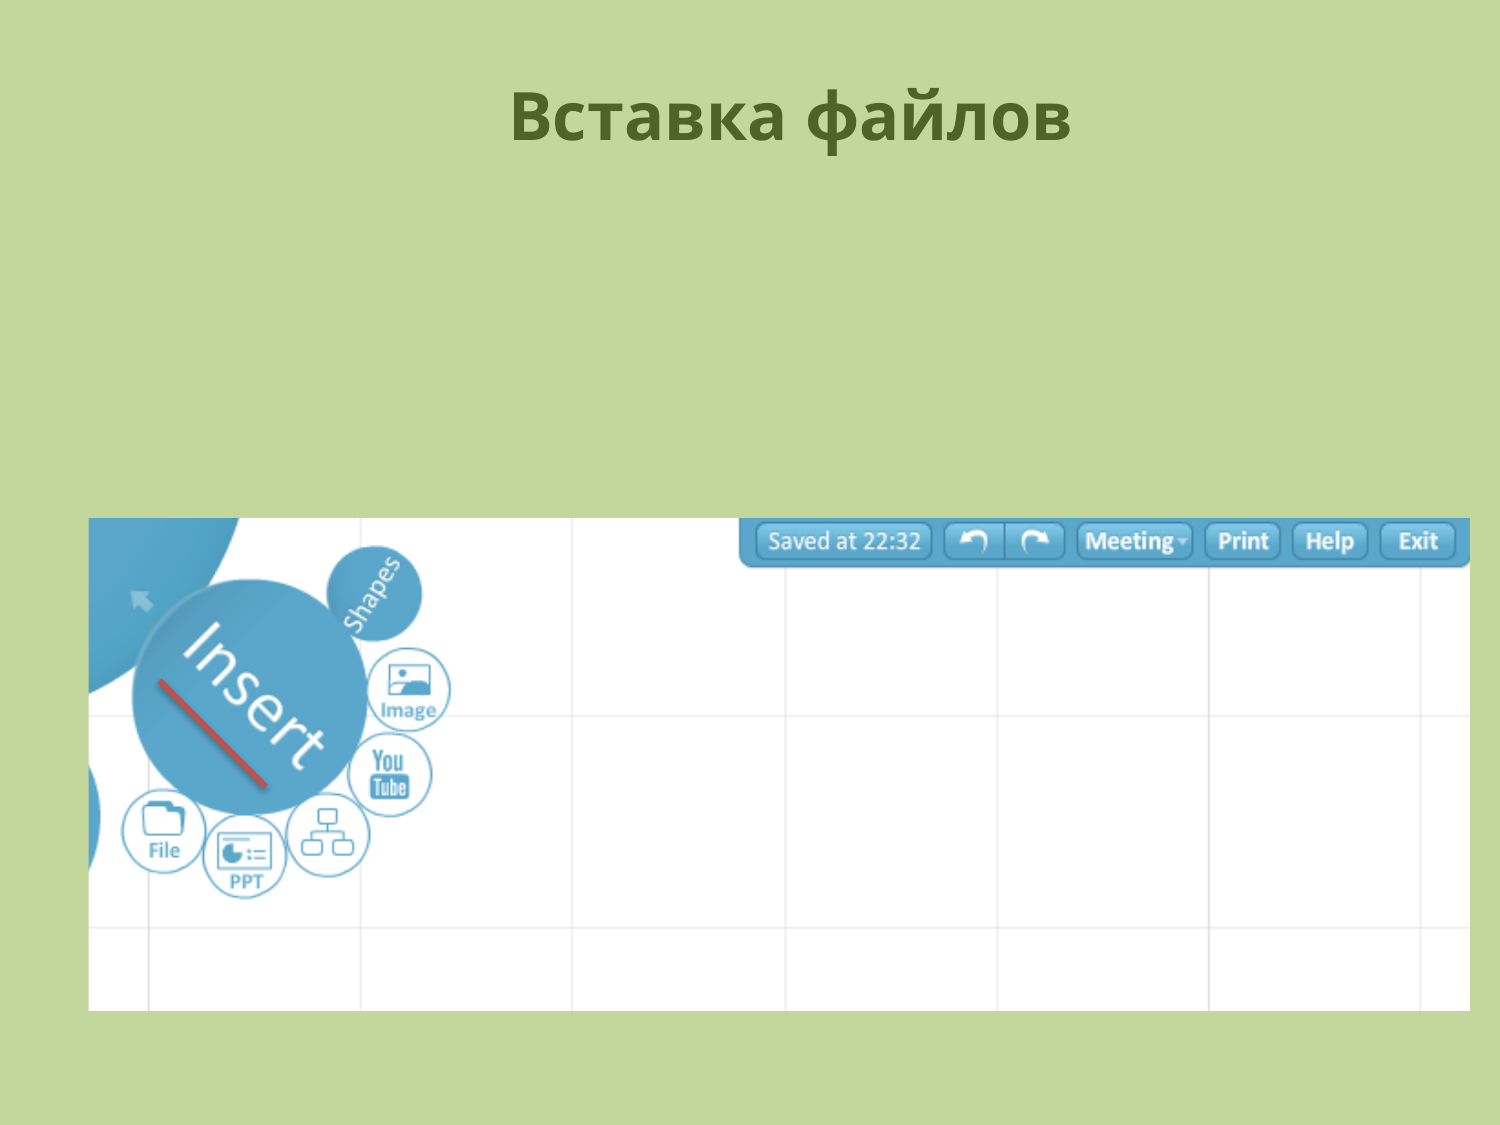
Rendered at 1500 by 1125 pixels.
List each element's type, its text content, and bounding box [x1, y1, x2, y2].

text_box Вставка файлов [277, 66, 1306, 161]
picture [88, 518, 1471, 1011]
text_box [159, 680, 266, 788]
